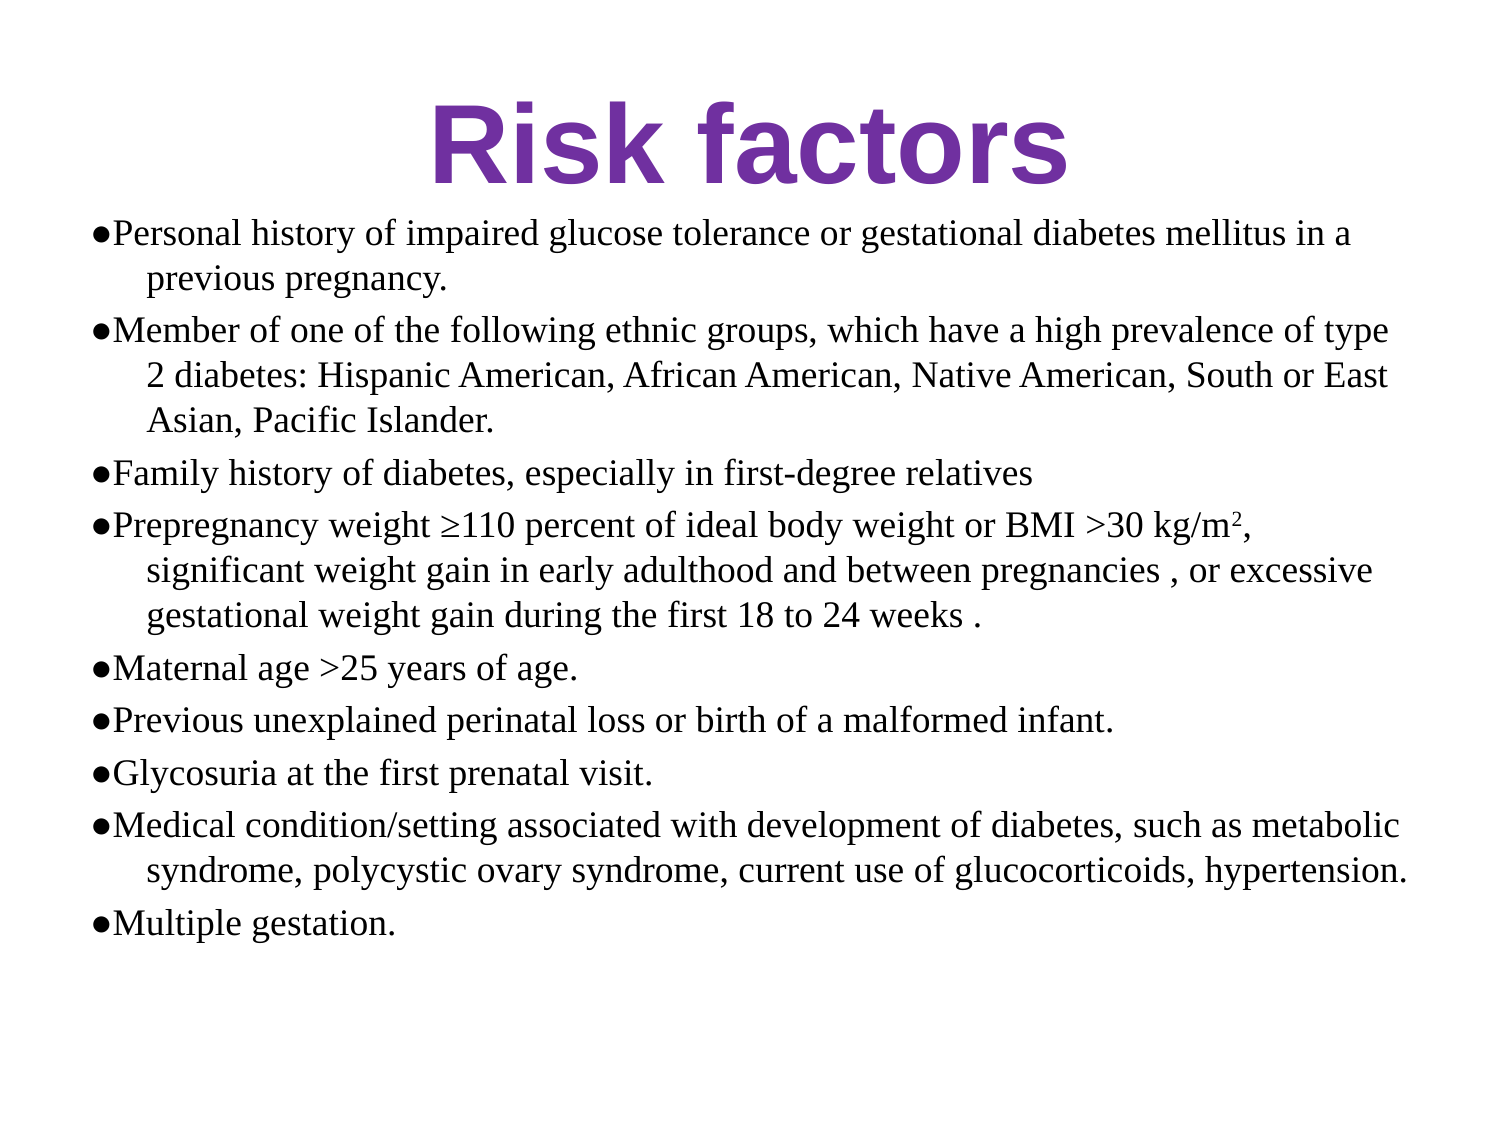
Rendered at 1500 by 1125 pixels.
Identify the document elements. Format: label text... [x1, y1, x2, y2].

title Risk factors [75, 45, 1425, 200]
list ●Personal history of impaired glucose tolerance or gestational diabetes mellitus in a previous pregnancy. ●Member of one of the following ethnic groups, which have a high prevalence of type 2 diabetes: Hispanic American, African American, Native American, South or East Asian, Pacific Islander. ●Family history of diabetes, especially in first-degree relatives ●Prepregnancy weight ≥110 percent of ideal body weight or BMI >30 kg/m2, significant weight gain in early adulthood and between pregnancies , or excessive gestational weight gain during the first 18 to 24 weeks . ●Maternal age >25 years of age. ●Previous unexplained perinatal loss or birth of a malformed infant. ●Glycosuria at the first prenatal visit. ●Medical condition/setting associated with development of diabetes, such as metabolic syndrome, polycystic ovary syndrome, current use of glucocorticoids, hypertension. ●Multiple gestation. [75, 200, 1425, 1050]
